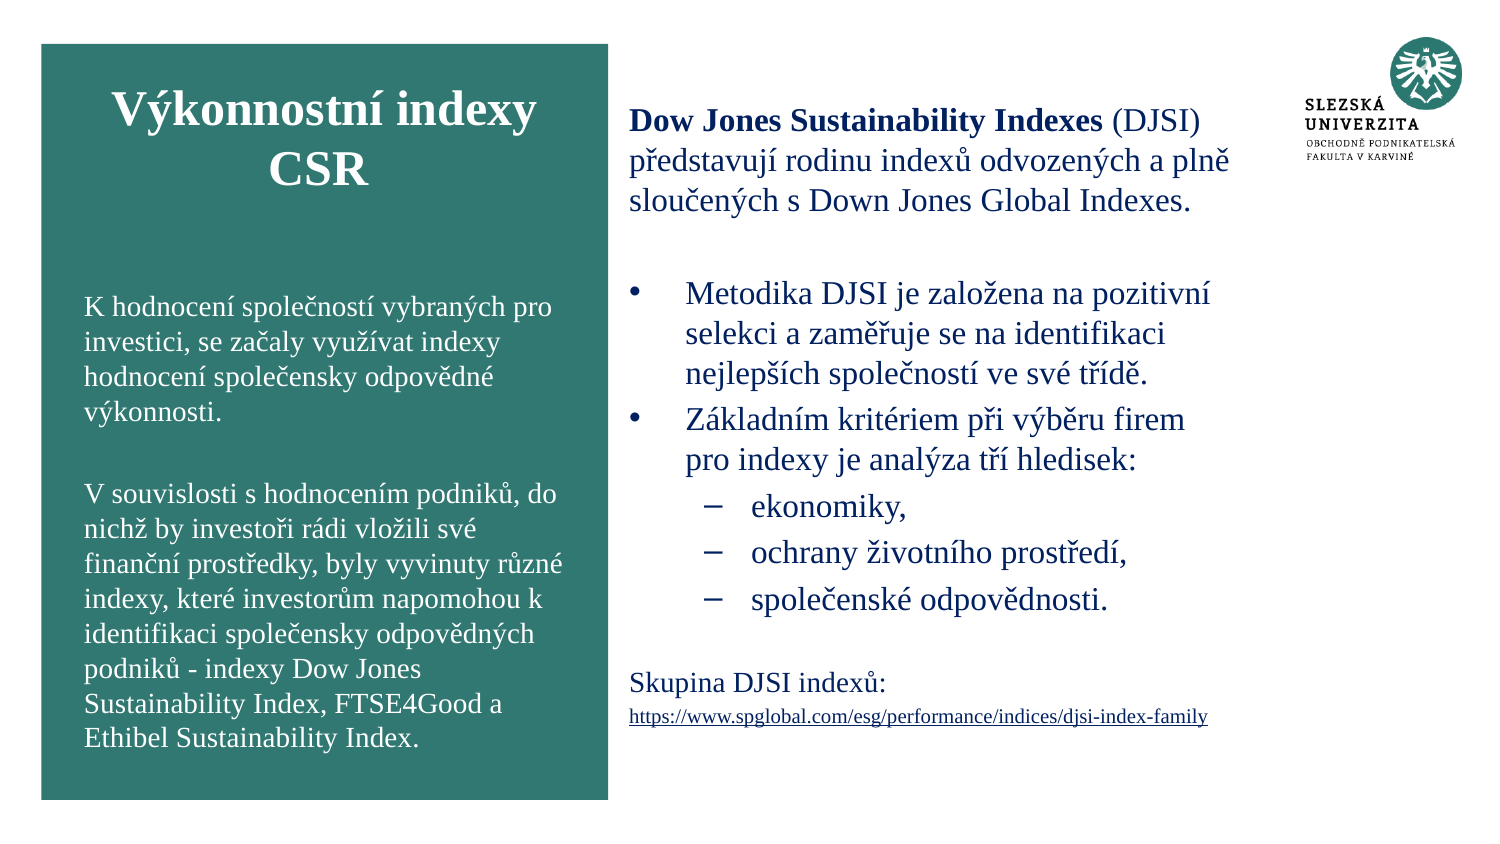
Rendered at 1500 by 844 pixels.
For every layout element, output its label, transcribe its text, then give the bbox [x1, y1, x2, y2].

text_box [39, 42, 610, 802]
text_box Dow Jones Sustainability Indexes (DJSI) představují rodinu indexů odvozených a plně sloučených s Down Jones Global Indexes. Metodika DJSI je založena na pozitivní selekci a zaměřuje se na identifikaci nejlepších společností ve své třídě. Základním kritériem při výběru firem pro indexy je analýza tří hledisek: ekonomiky, ochrany životního prostředí, společenské odpovědnosti. Skupina DJSI indexů: https://www.spglobal.com/esg/performance/indices/djsi-index-family [614, 43, 1283, 824]
text_box K hodnocení společností vybraných pro investici, se začaly využívat indexy hodnocení společensky odpovědné výkonnosti. V souvislosti s hodnocením podniků, do nichž by investoři rádi vložili své finanční prostředky, byly vyvinuty různé indexy, které investorům napomohou k identifikaci společensky odpovědných podniků - indexy Dow Jones Sustainability Index, FTSE4Good a Ethibel Sustainability Index. [68, 280, 586, 800]
picture [1304, 36, 1463, 160]
text_box Výkonnostní indexy CSR [63, 67, 586, 245]
